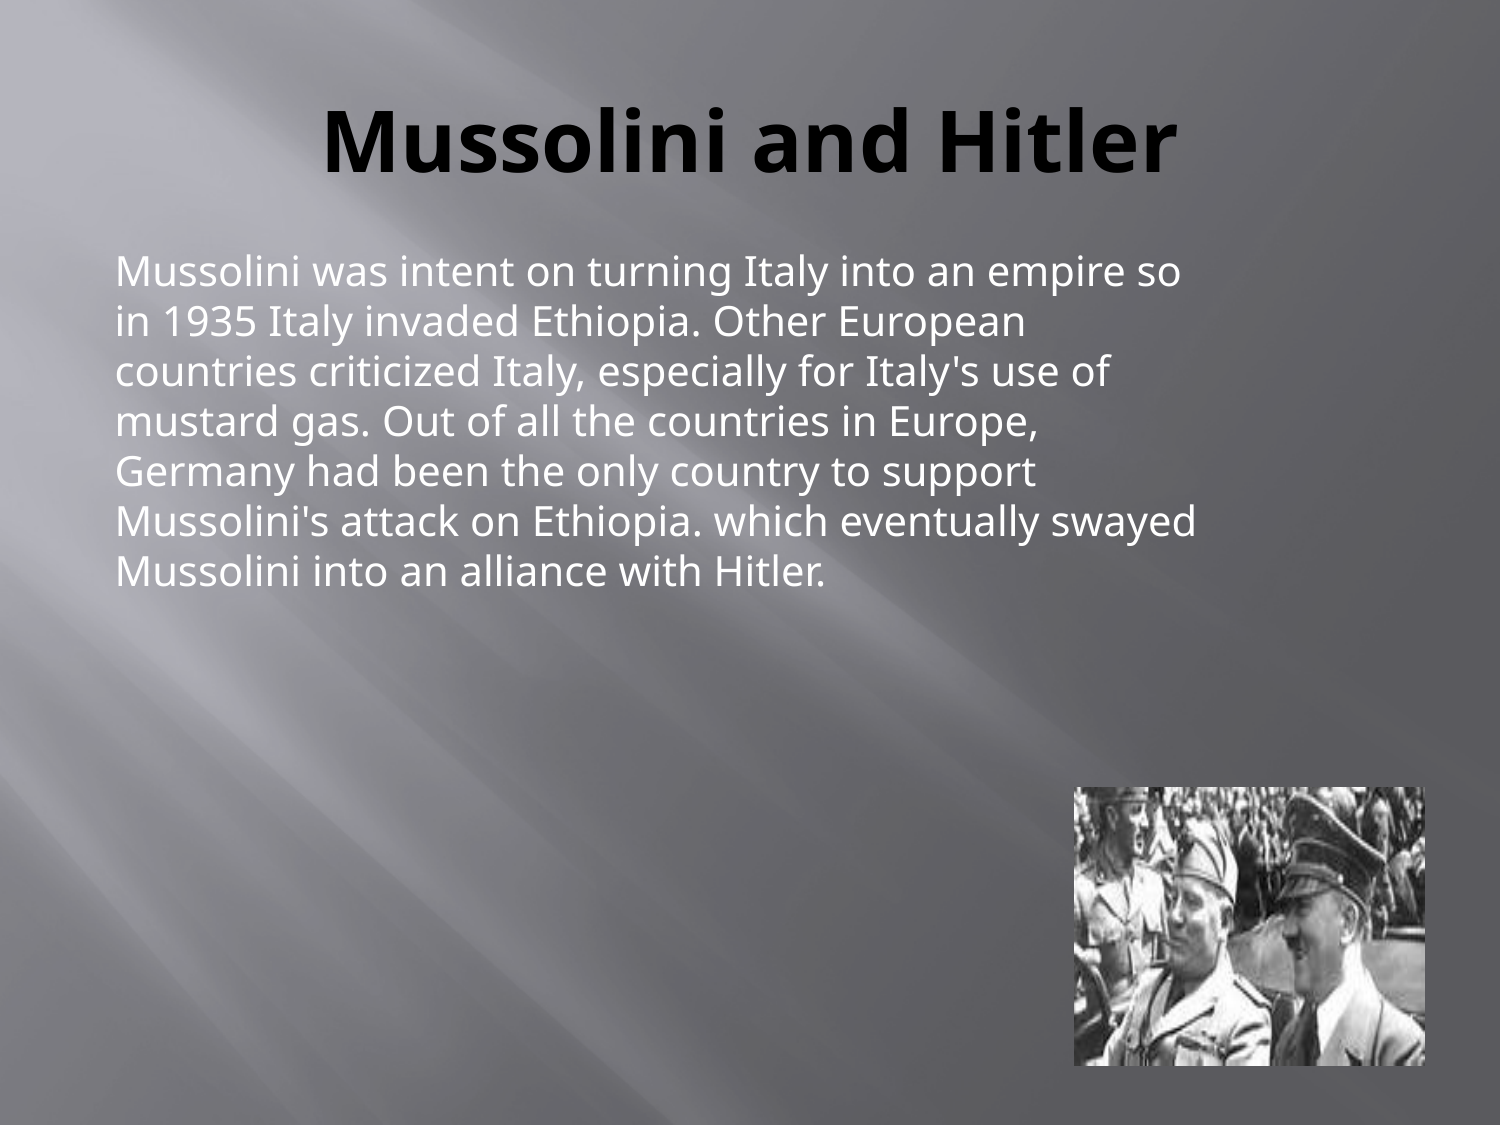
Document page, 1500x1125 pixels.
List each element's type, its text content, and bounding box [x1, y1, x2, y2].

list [1074, 787, 1426, 1066]
title Mussolini and Hitler [75, 45, 1425, 233]
text_box Mussolini was intent on turning Italy into an empire so in 1935 Italy invaded Ethiopia. Other European countries criticized Italy, especially for Italy's use of mustard gas. Out of all the countries in Europe, Germany had been the only country to support Mussolini's attack on Ethiopia. which eventually swayed Mussolini into an alliance with Hitler. [99, 237, 1225, 603]
